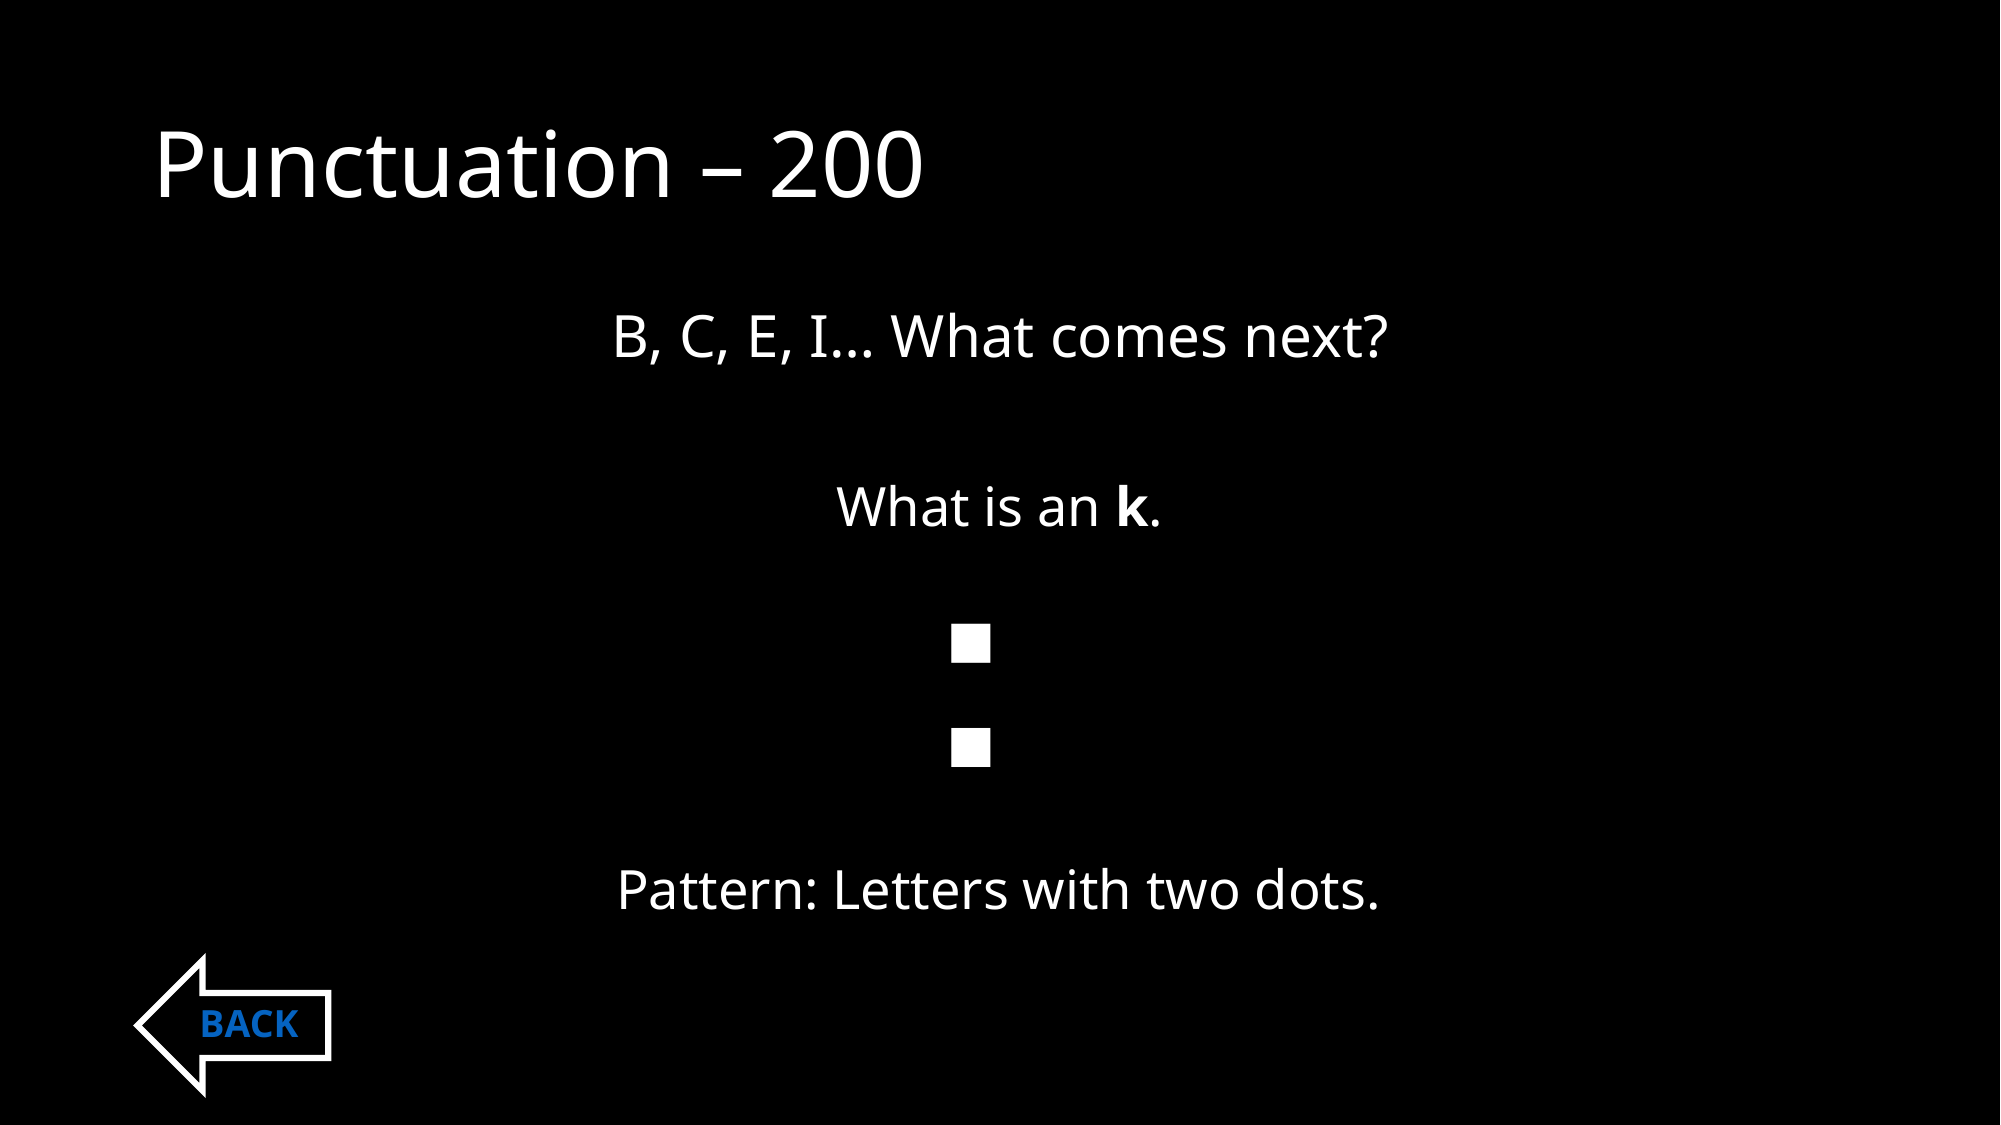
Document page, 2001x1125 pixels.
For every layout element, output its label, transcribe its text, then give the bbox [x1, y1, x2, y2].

list What is an k. [356, 472, 1644, 547]
title Punctuation – 200 [137, 58, 1863, 277]
list B, C, E, I… What comes next? [119, 299, 1881, 456]
text_box Pattern: Letters with two dots. [355, 855, 1642, 929]
text_box ⠅ [357, 600, 1644, 837]
